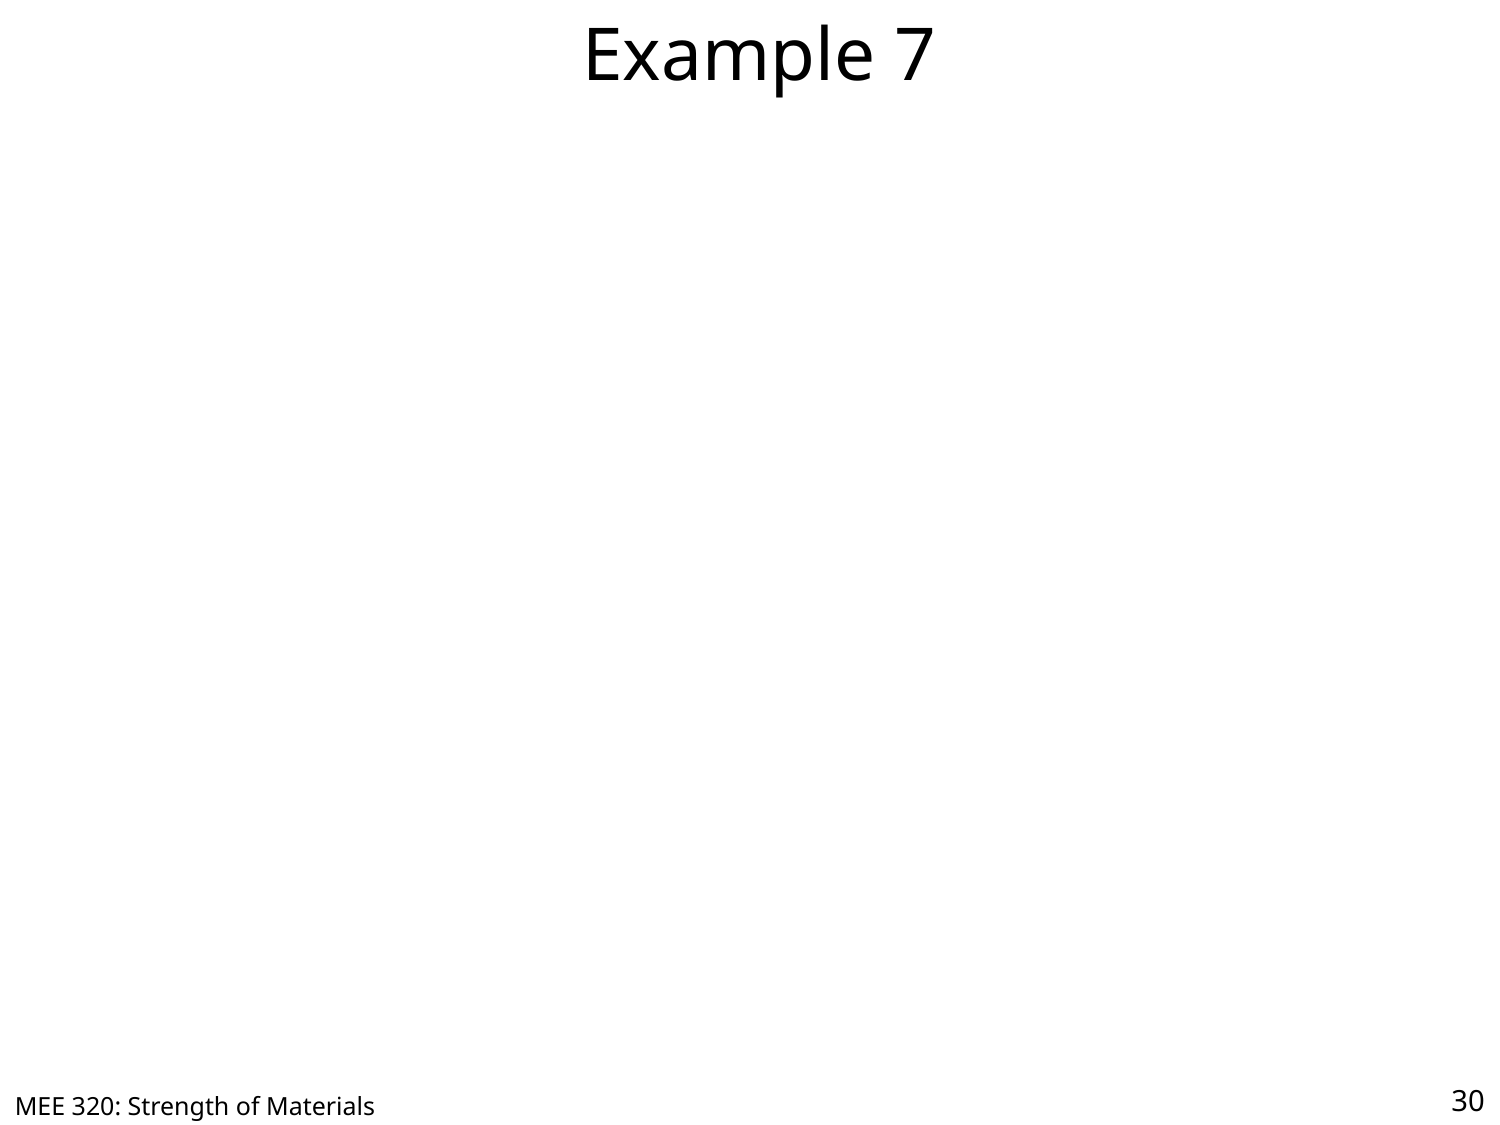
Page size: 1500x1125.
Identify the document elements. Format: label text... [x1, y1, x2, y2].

slide_number 30 [1187, 1074, 1500, 1125]
title Example 7 [305, 0, 1213, 104]
